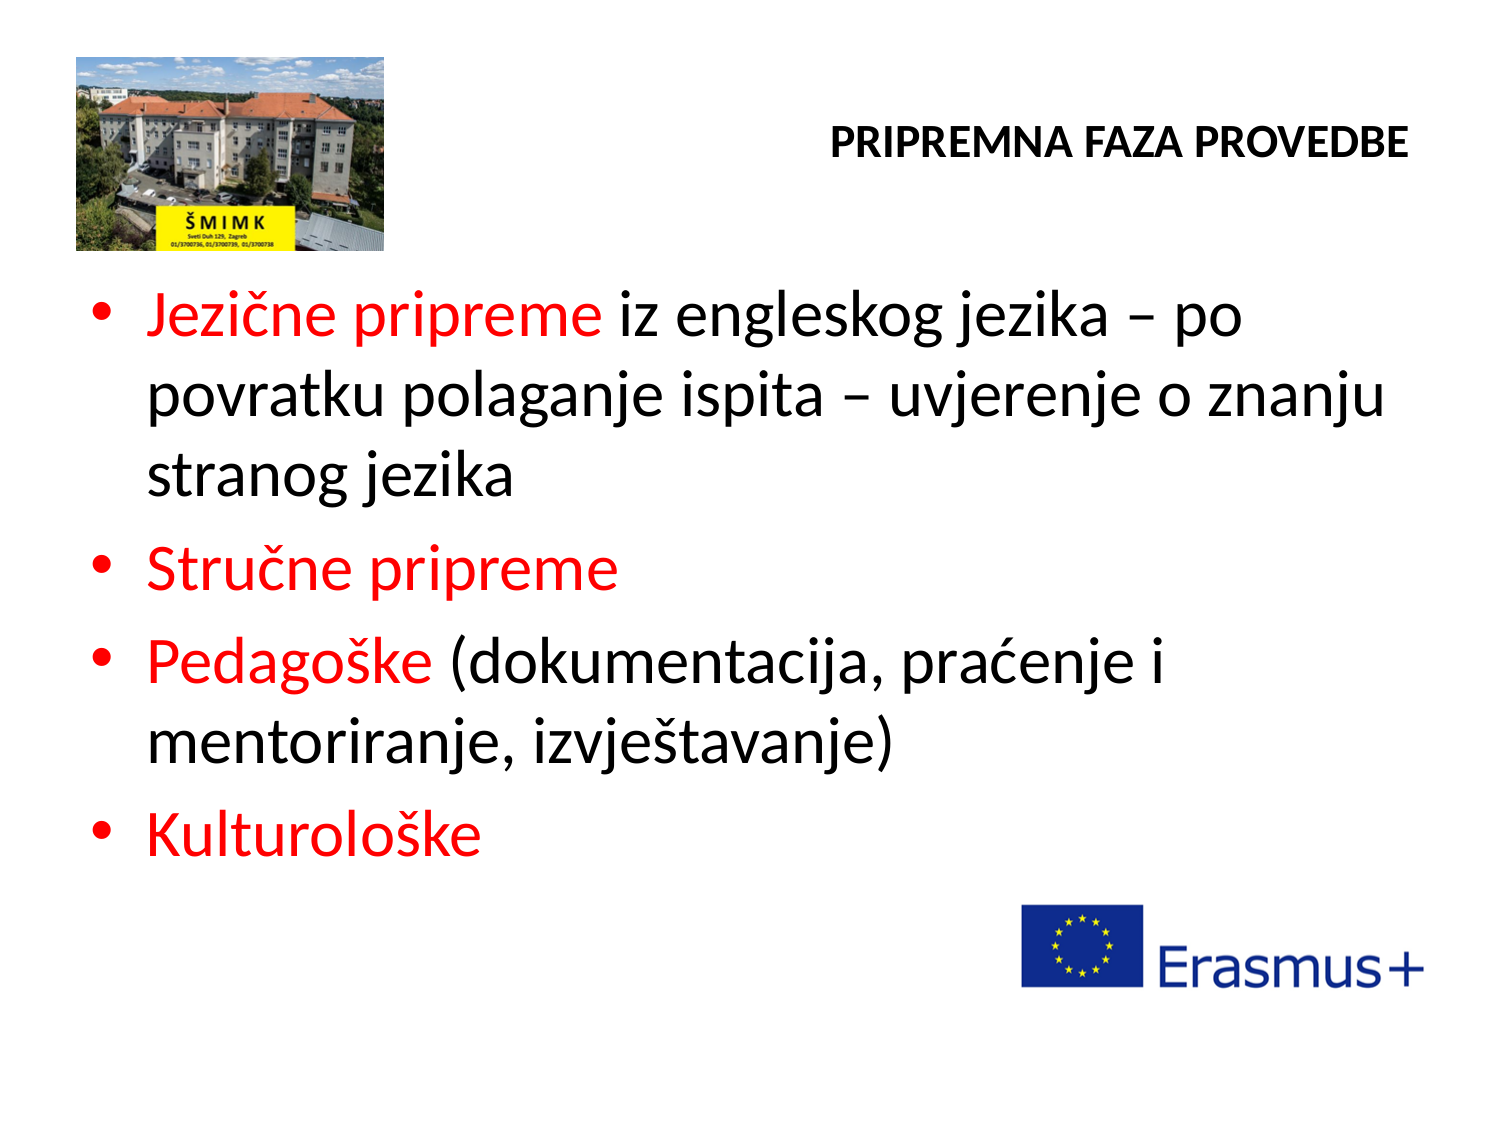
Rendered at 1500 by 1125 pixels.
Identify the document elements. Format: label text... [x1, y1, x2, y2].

picture [997, 881, 1448, 1011]
title PRIPREMNA FAZA PROVEDBE [75, 45, 1425, 233]
picture [76, 57, 384, 252]
list Jezične pripreme iz engleskog jezika – po povratku polaganje ispita – uvjerenje o znanju stranog jezika Stručne pripreme Pedagoške (dokumentacija, praćenje i mentoriranje, izvještavanje) Kulturološke [75, 262, 1425, 1005]
